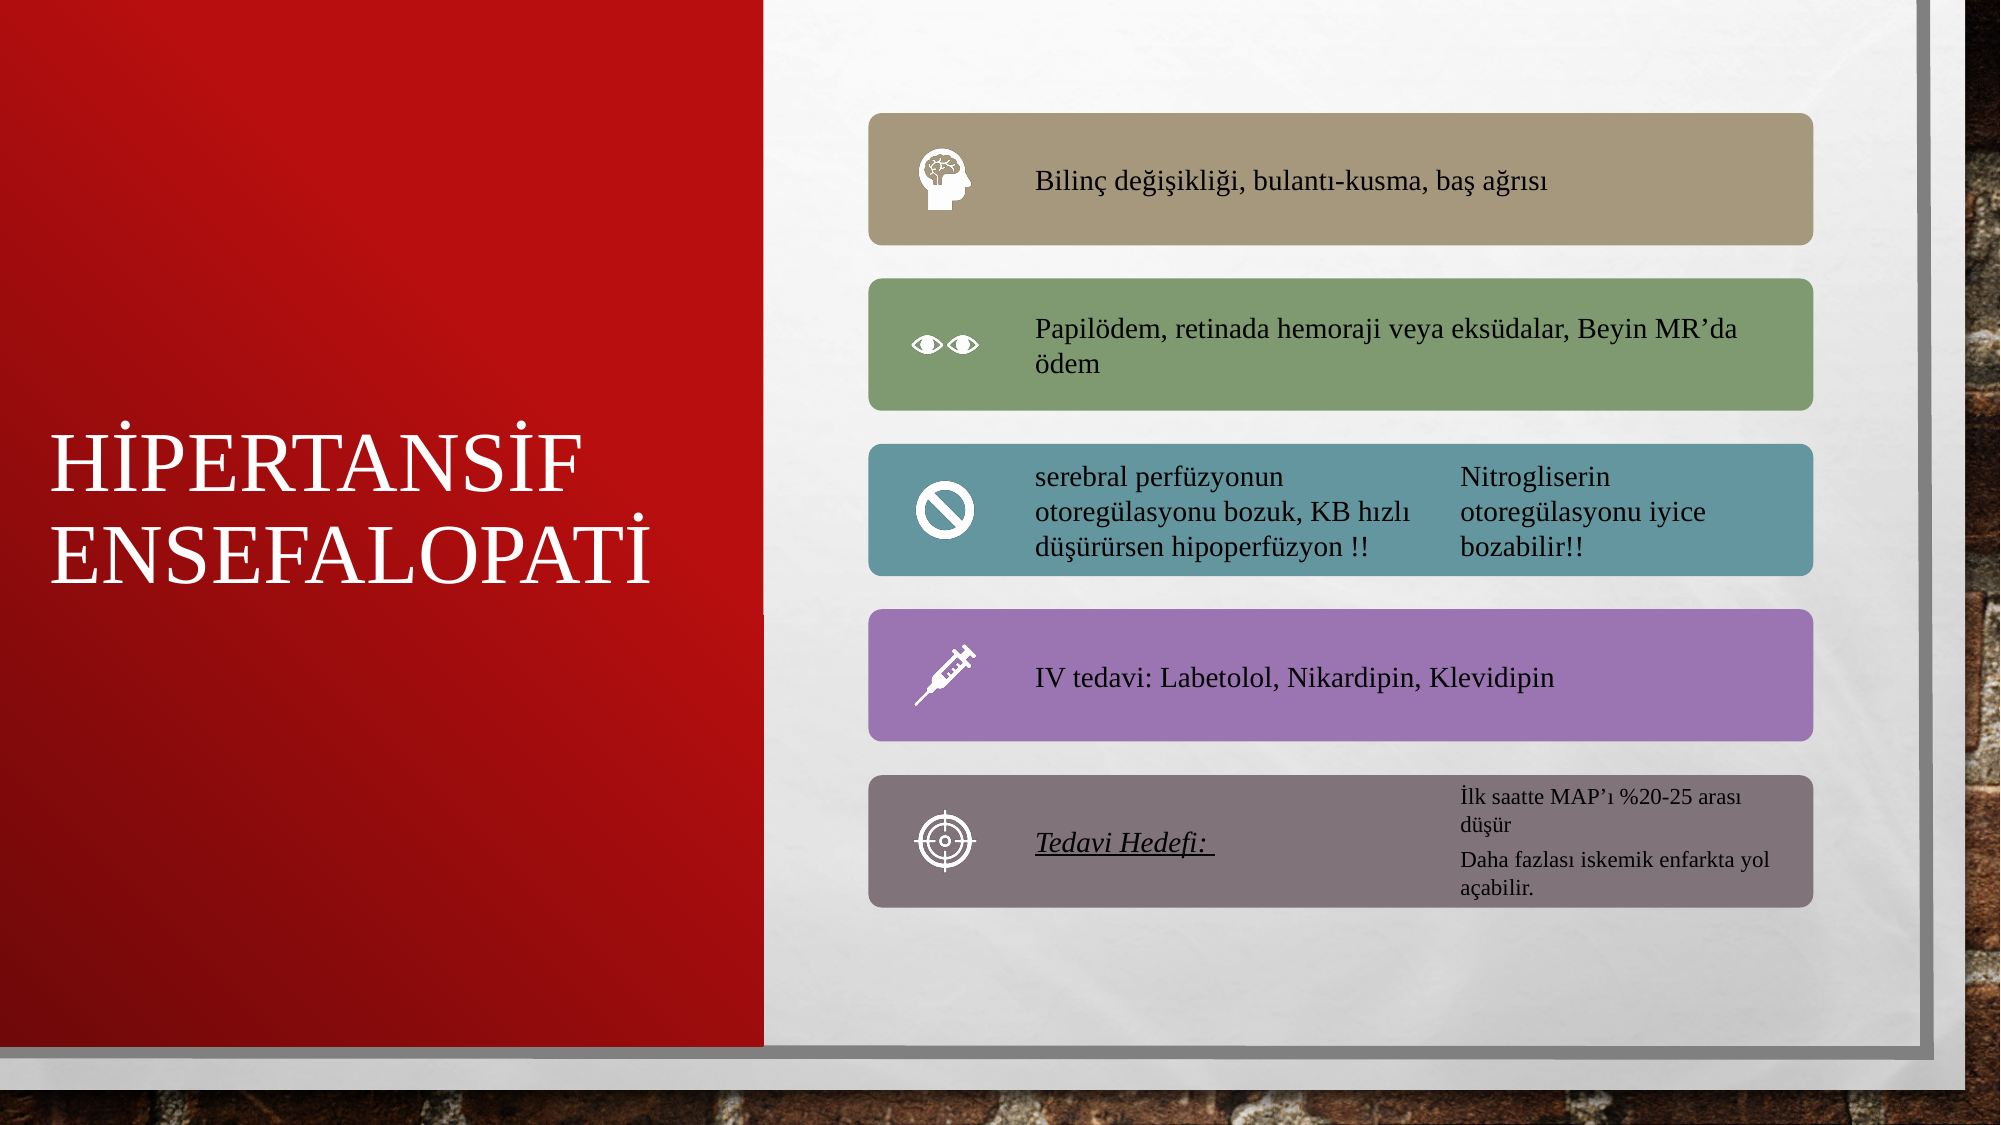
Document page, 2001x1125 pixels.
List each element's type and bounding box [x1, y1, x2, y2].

picture [0, 0, 2000, 1125]
list [868, 112, 1814, 908]
